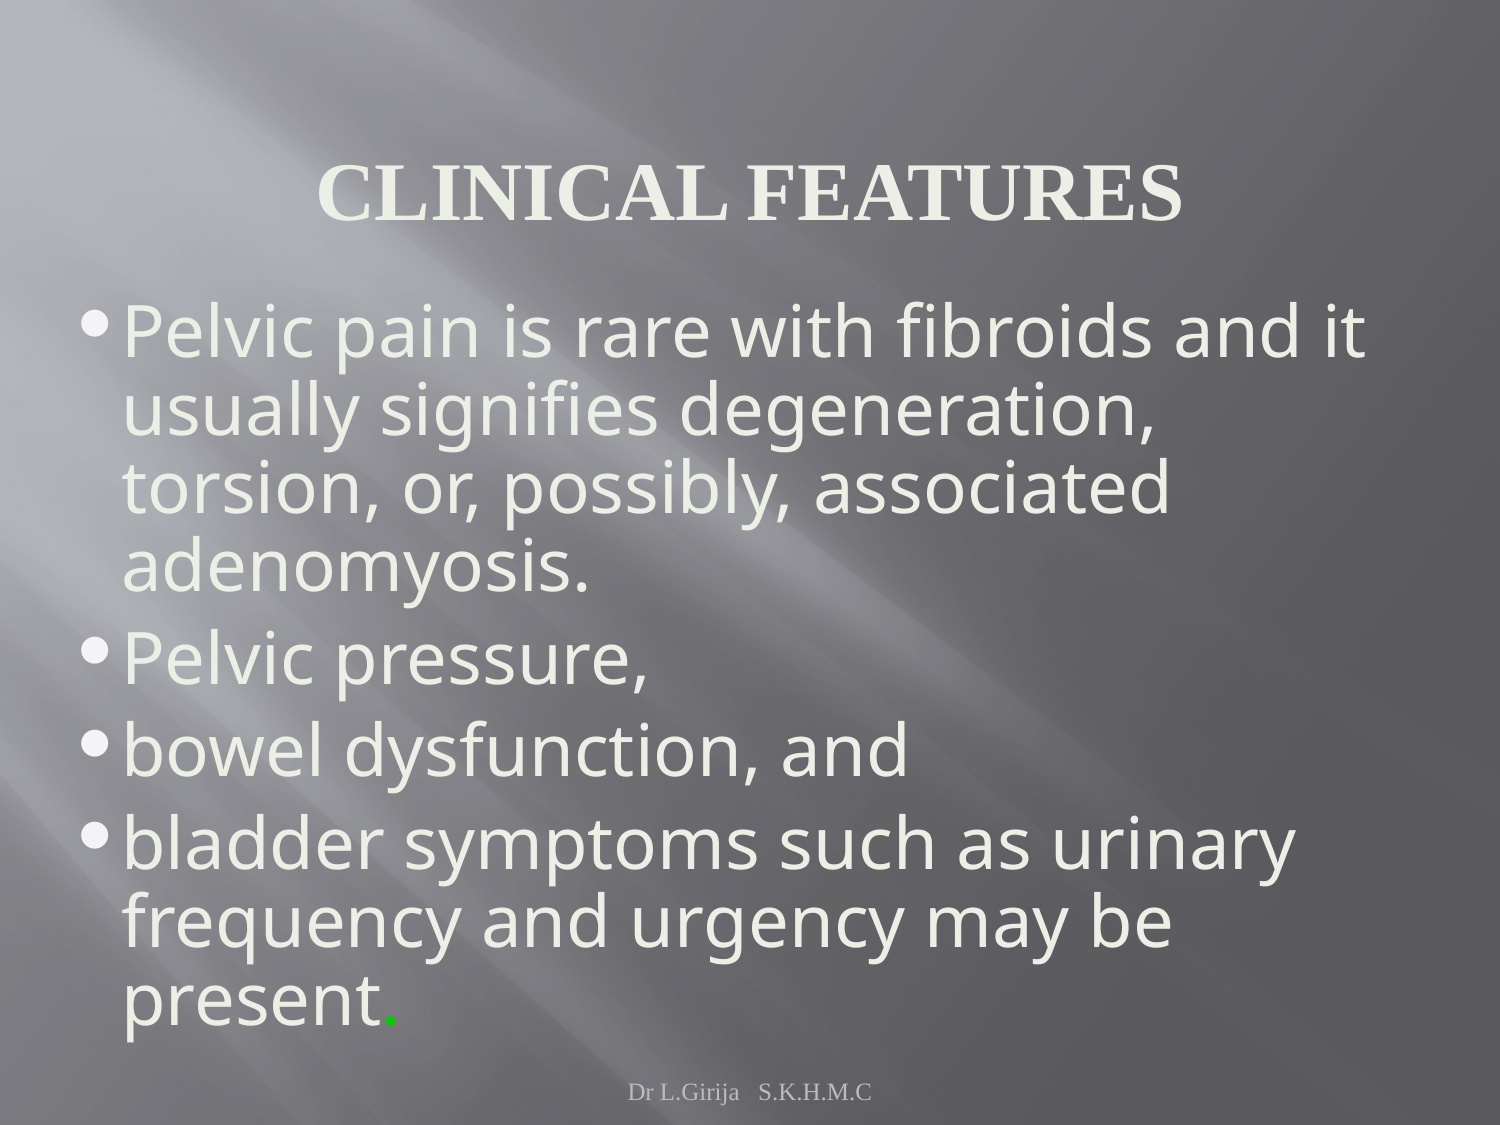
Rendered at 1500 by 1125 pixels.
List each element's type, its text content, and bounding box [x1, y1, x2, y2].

footer Dr L.Girija S.K.H.M.C [512, 1052, 988, 1113]
text_box CLINICAL FEATURES [0, 99, 1500, 275]
list Pelvic pain is rare with fibroids and it usually signifies degeneration, torsion, or, possibly, associated adenomyosis. Pelvic pressure, bowel dysfunction, and bladder symptoms such as urinary frequency and urgency may be present. [50, 287, 1444, 1050]
